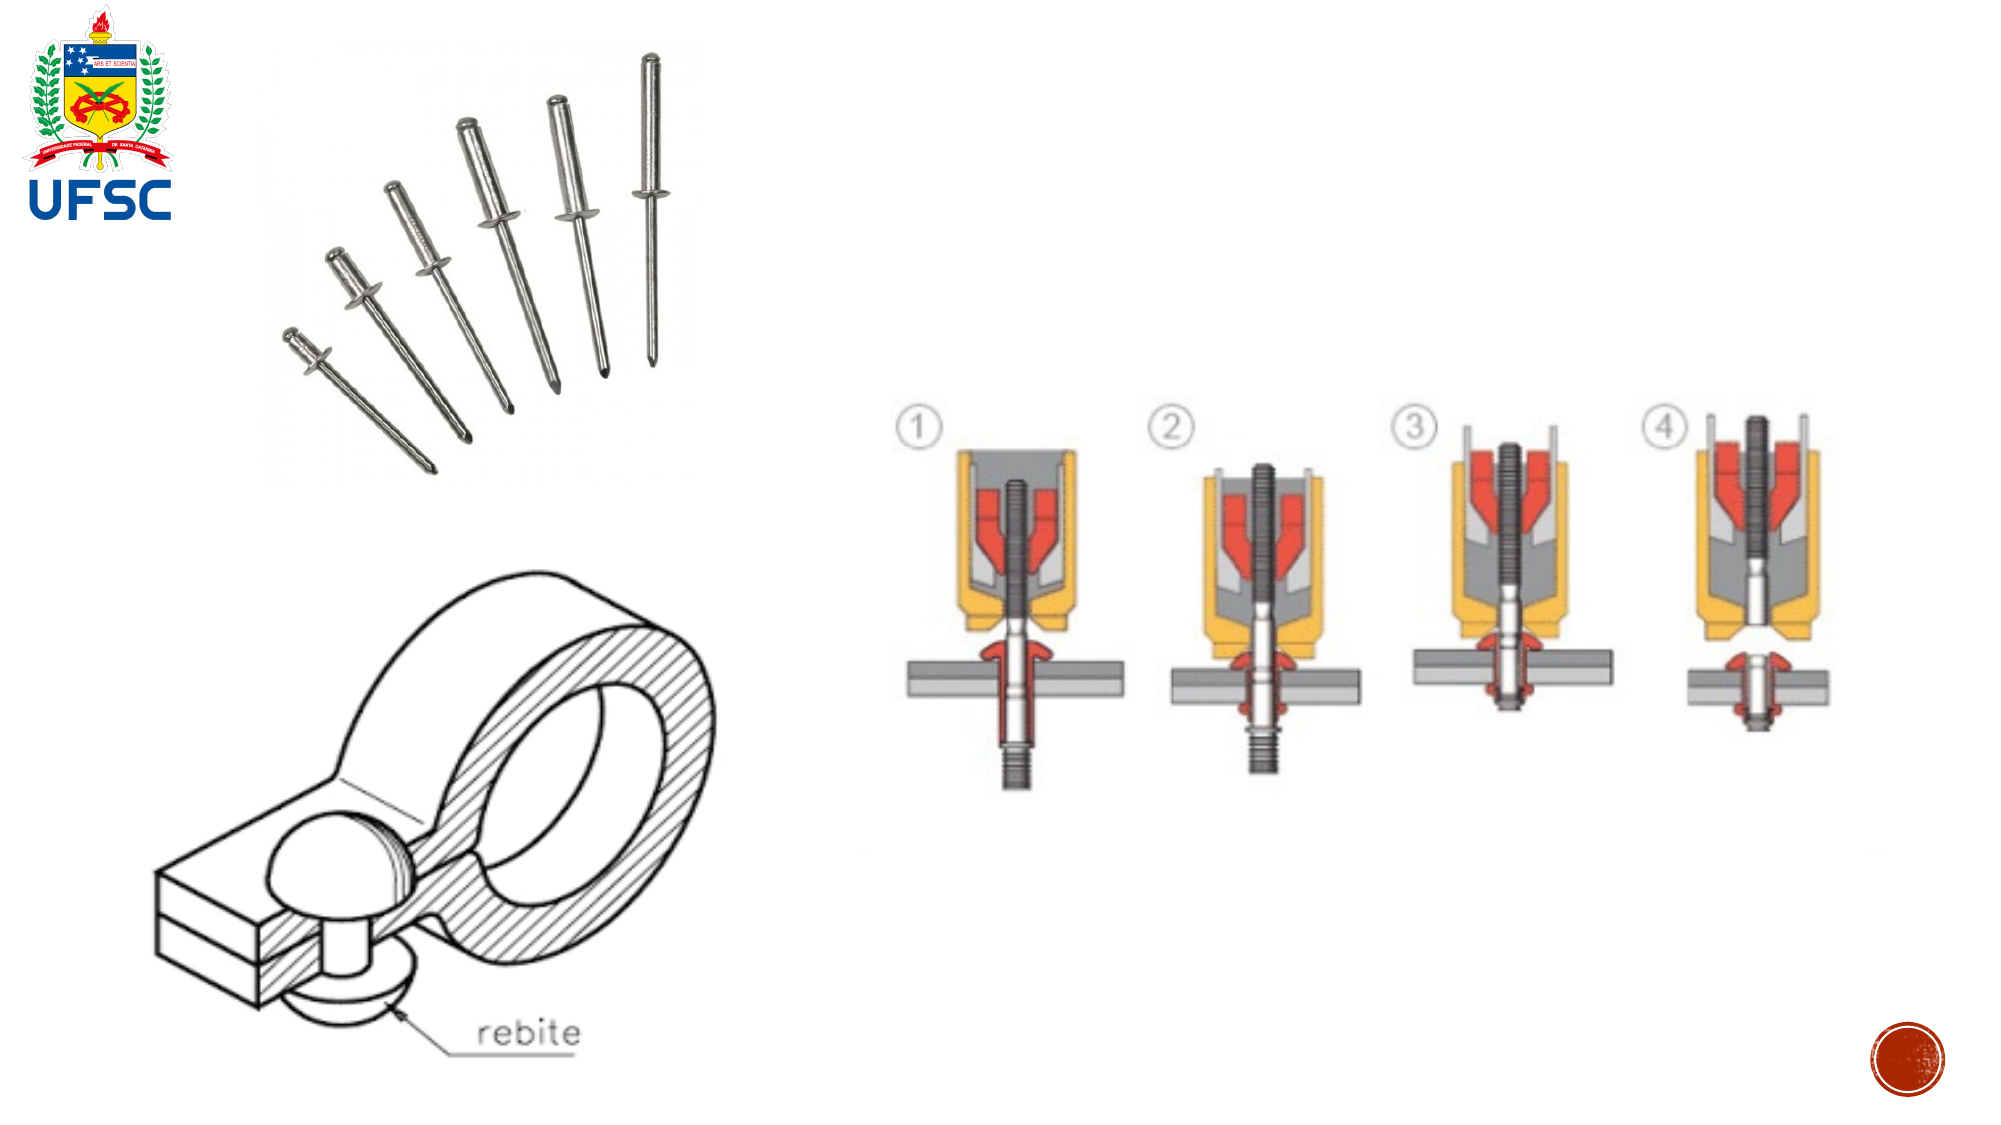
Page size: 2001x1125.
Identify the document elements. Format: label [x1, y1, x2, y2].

picture [854, 247, 1893, 855]
picture [1870, 1021, 1946, 1097]
picture [137, 550, 746, 1081]
picture [22, 4, 783, 490]
